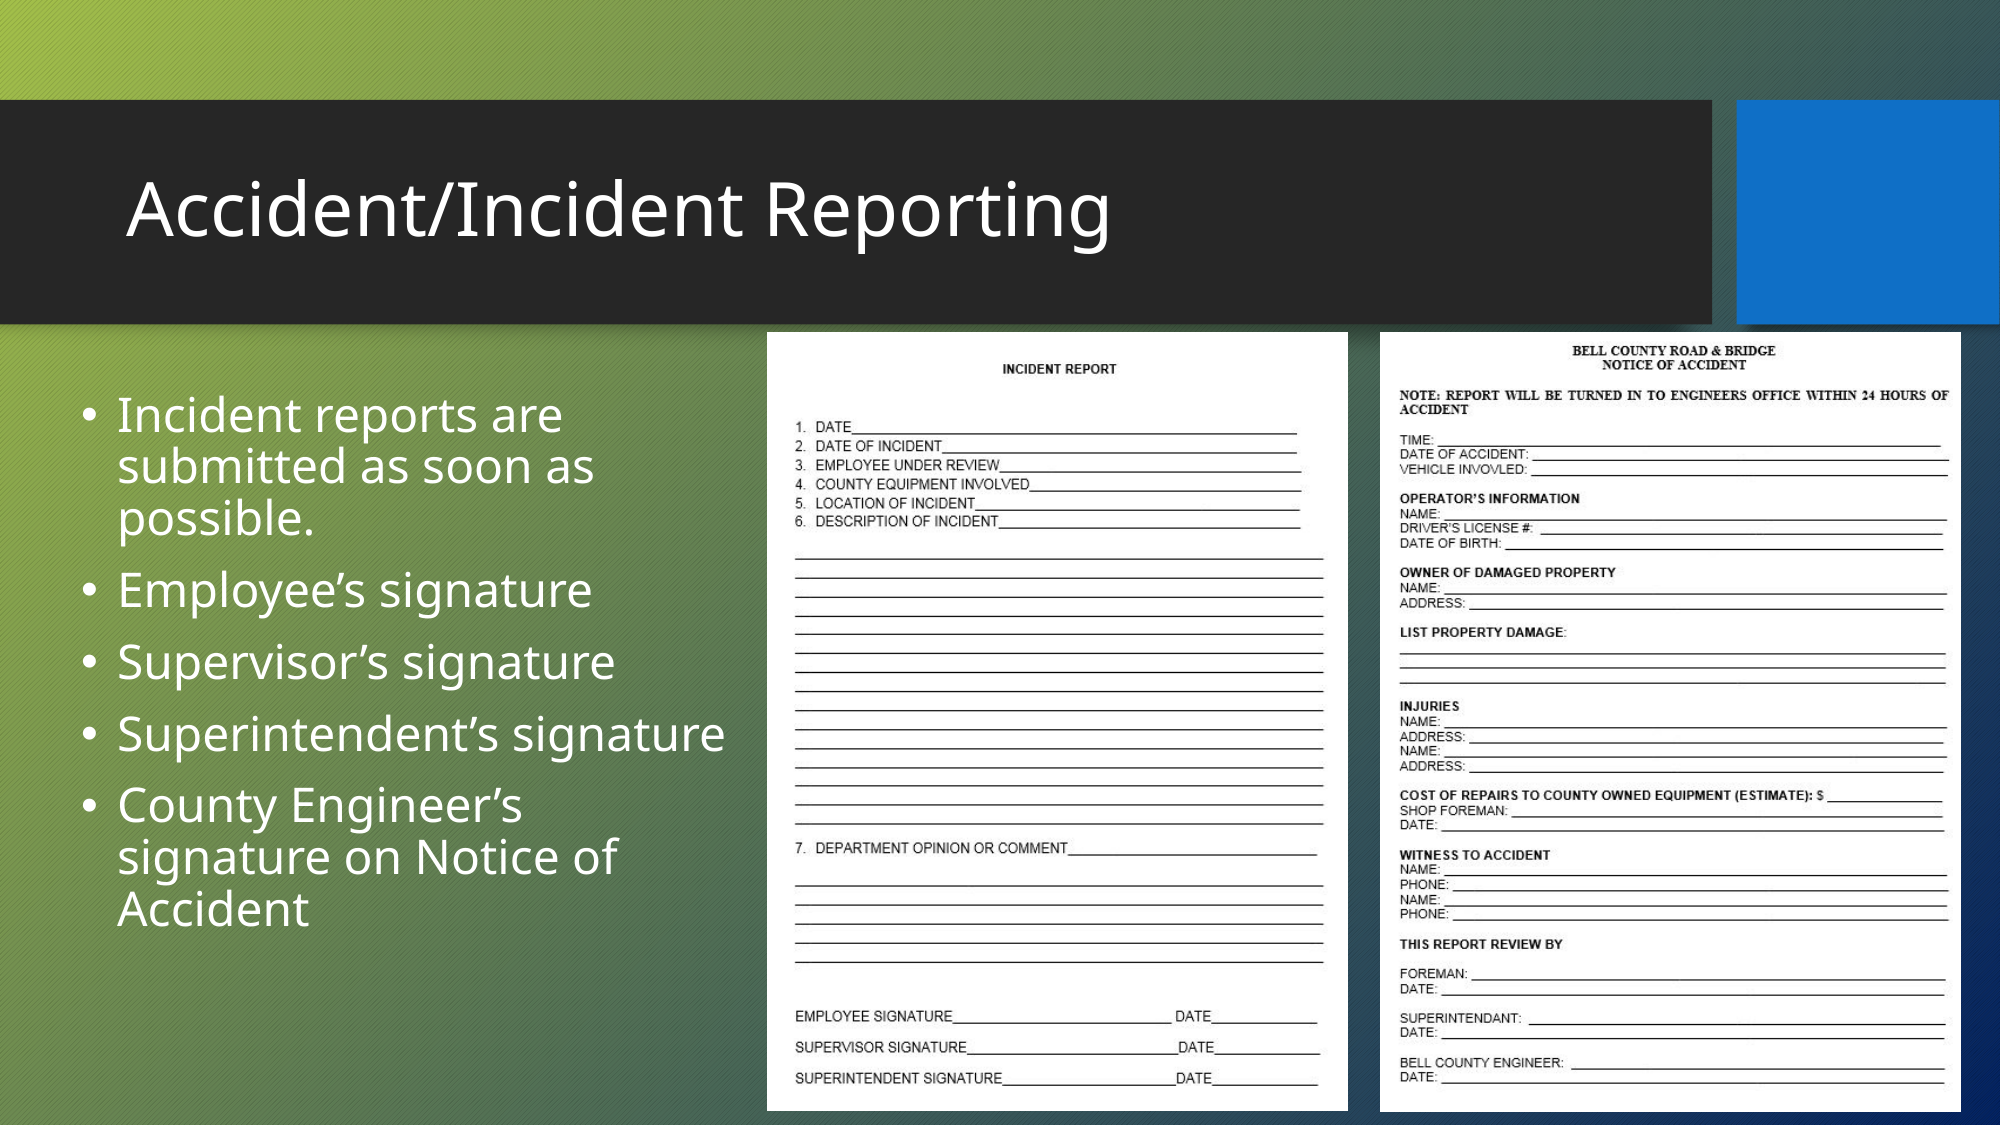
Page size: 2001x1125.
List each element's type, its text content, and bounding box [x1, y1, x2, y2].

text_box Incident reports are submitted as soon as possible. Employee’s signature Supervisor’s signature Superintendent’s signature County Engineer’s signature on Notice of Accident [66, 383, 752, 974]
title Accident/Incident Reporting [111, 123, 1689, 301]
picture [0, 325, 2000, 1112]
